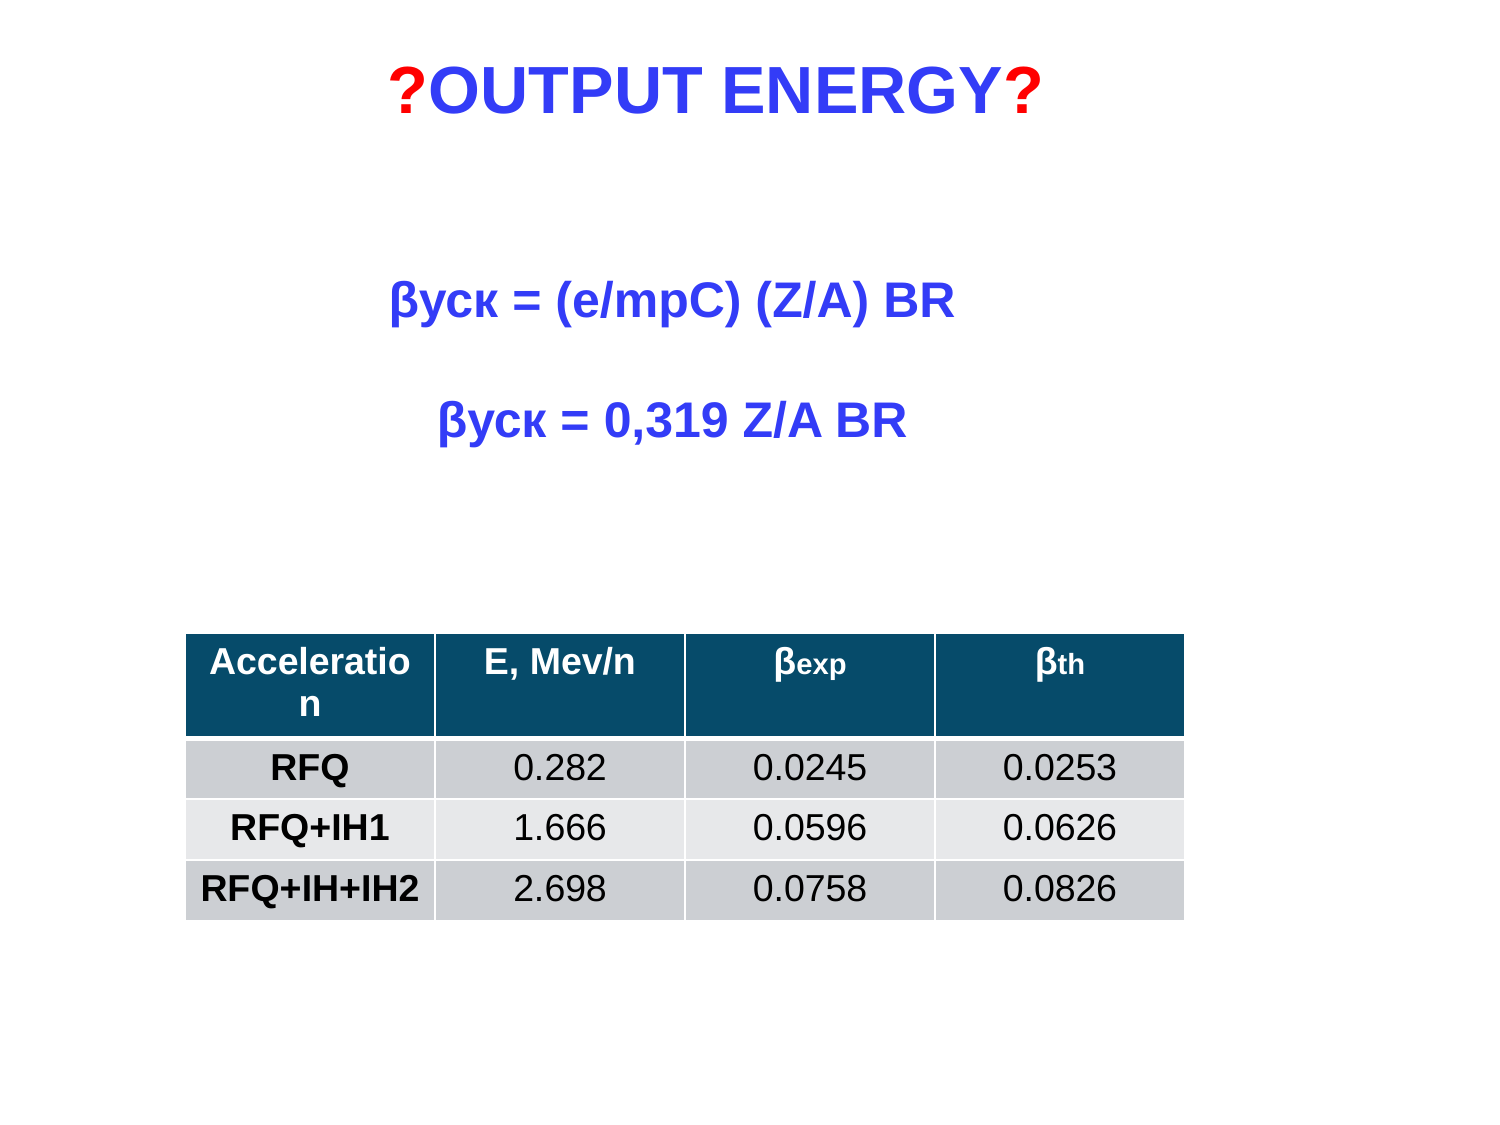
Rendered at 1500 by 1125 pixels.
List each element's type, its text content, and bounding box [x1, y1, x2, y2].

table_cell 0.0253 [936, 741, 1184, 798]
table_cell 0.282 [436, 741, 684, 798]
table_cell 0.0596 [686, 800, 934, 859]
text_box βуск = (e/mpC) (Z/A) BR βуск = 0,319 Z/A BR [289, 259, 1055, 500]
table_cell 2.698 [436, 861, 684, 920]
table_cell 0.0826 [936, 861, 1184, 920]
table_cell RFQ [186, 741, 434, 798]
table_cell 0.0626 [936, 800, 1184, 859]
table_cell 1.666 [436, 800, 684, 859]
table_header Acceleration [186, 634, 434, 736]
table_header E, Mev/n [436, 634, 684, 736]
title ?OUTPUT ENERGY? [41, 44, 1392, 130]
table_header βth [936, 634, 1184, 736]
table_cell 0.0758 [686, 861, 934, 920]
table_header βexp [686, 634, 934, 736]
table_cell 0.0245 [686, 741, 934, 798]
table_cell RFQ+IH1 [186, 800, 434, 859]
table_cell RFQ+IH+IH2 [186, 861, 434, 920]
